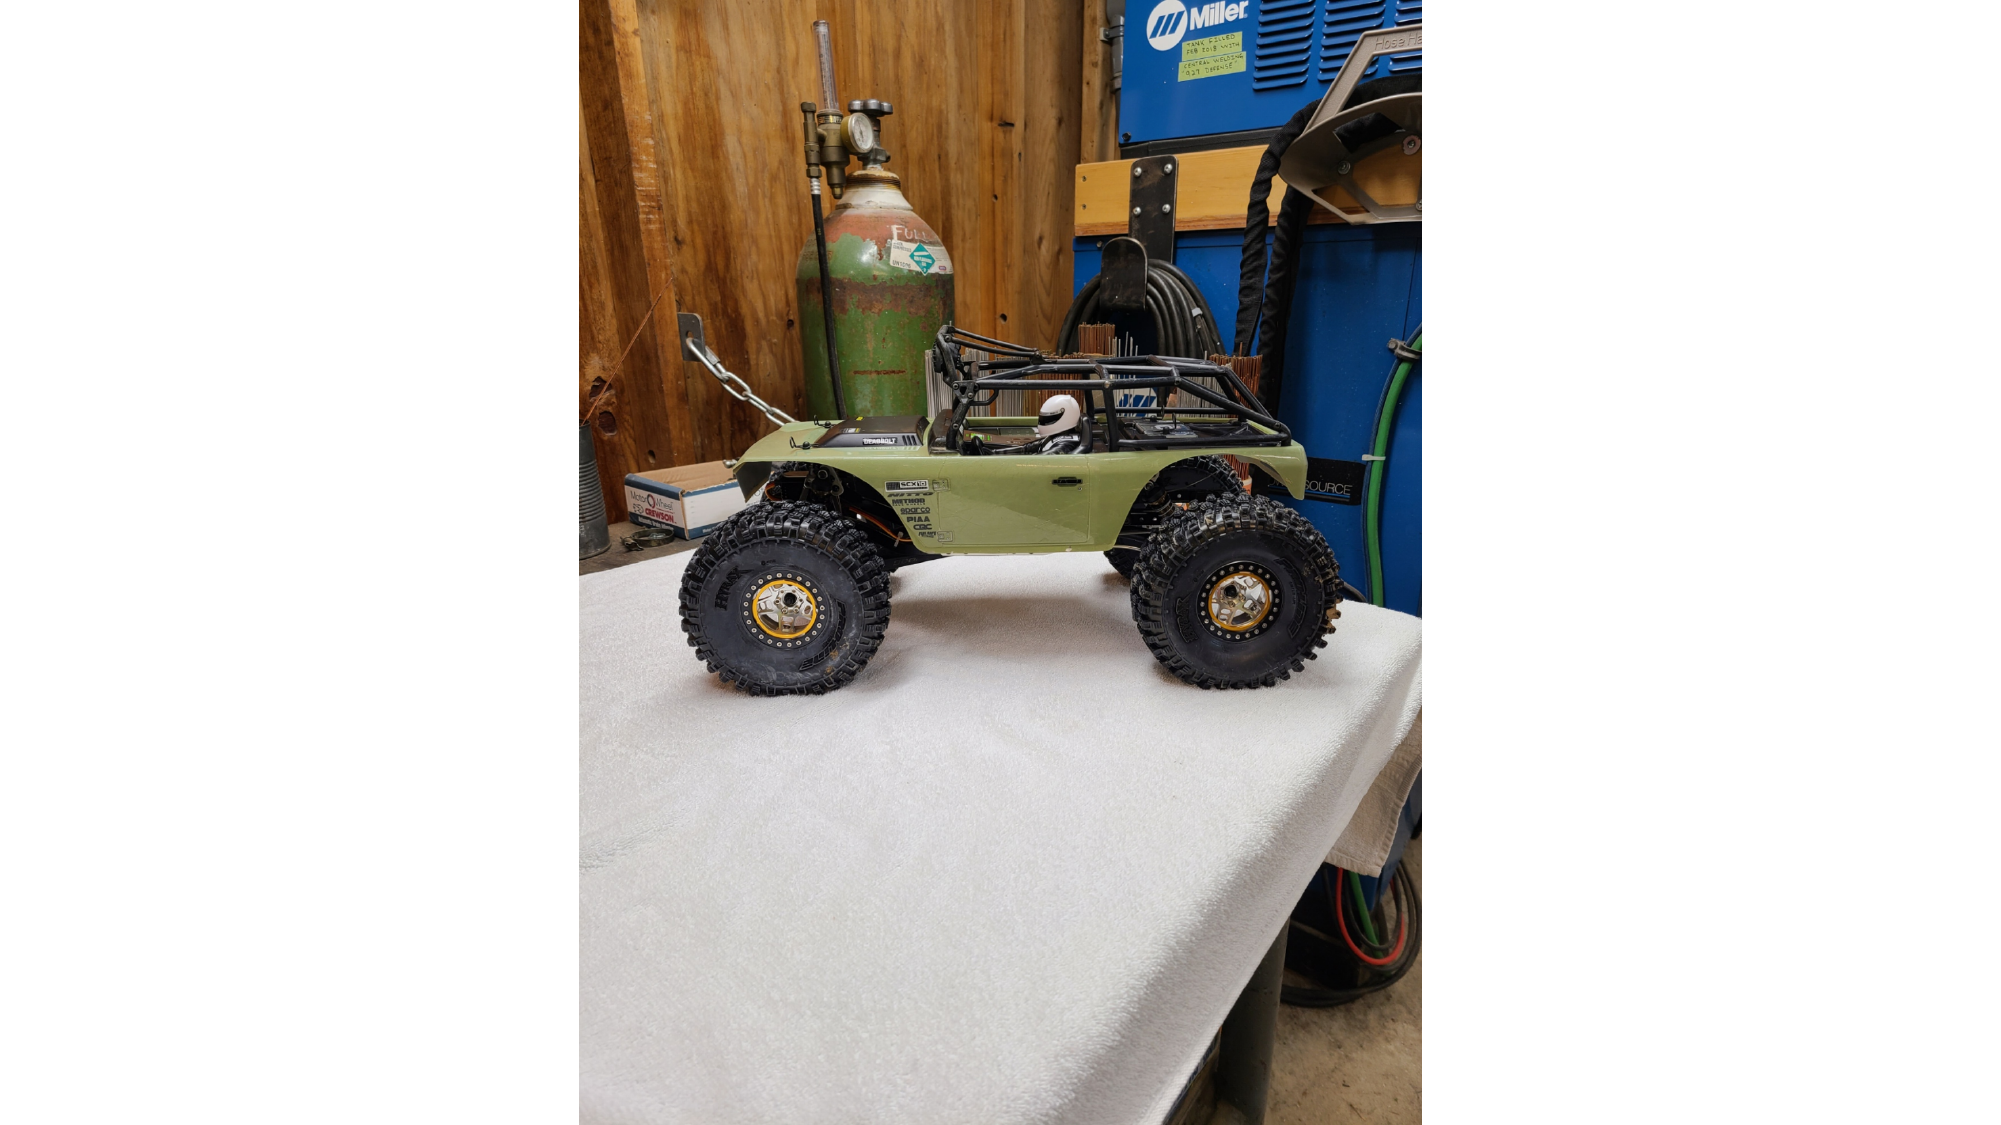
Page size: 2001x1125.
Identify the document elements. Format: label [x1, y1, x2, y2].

picture [437, 1, 1563, 1124]
